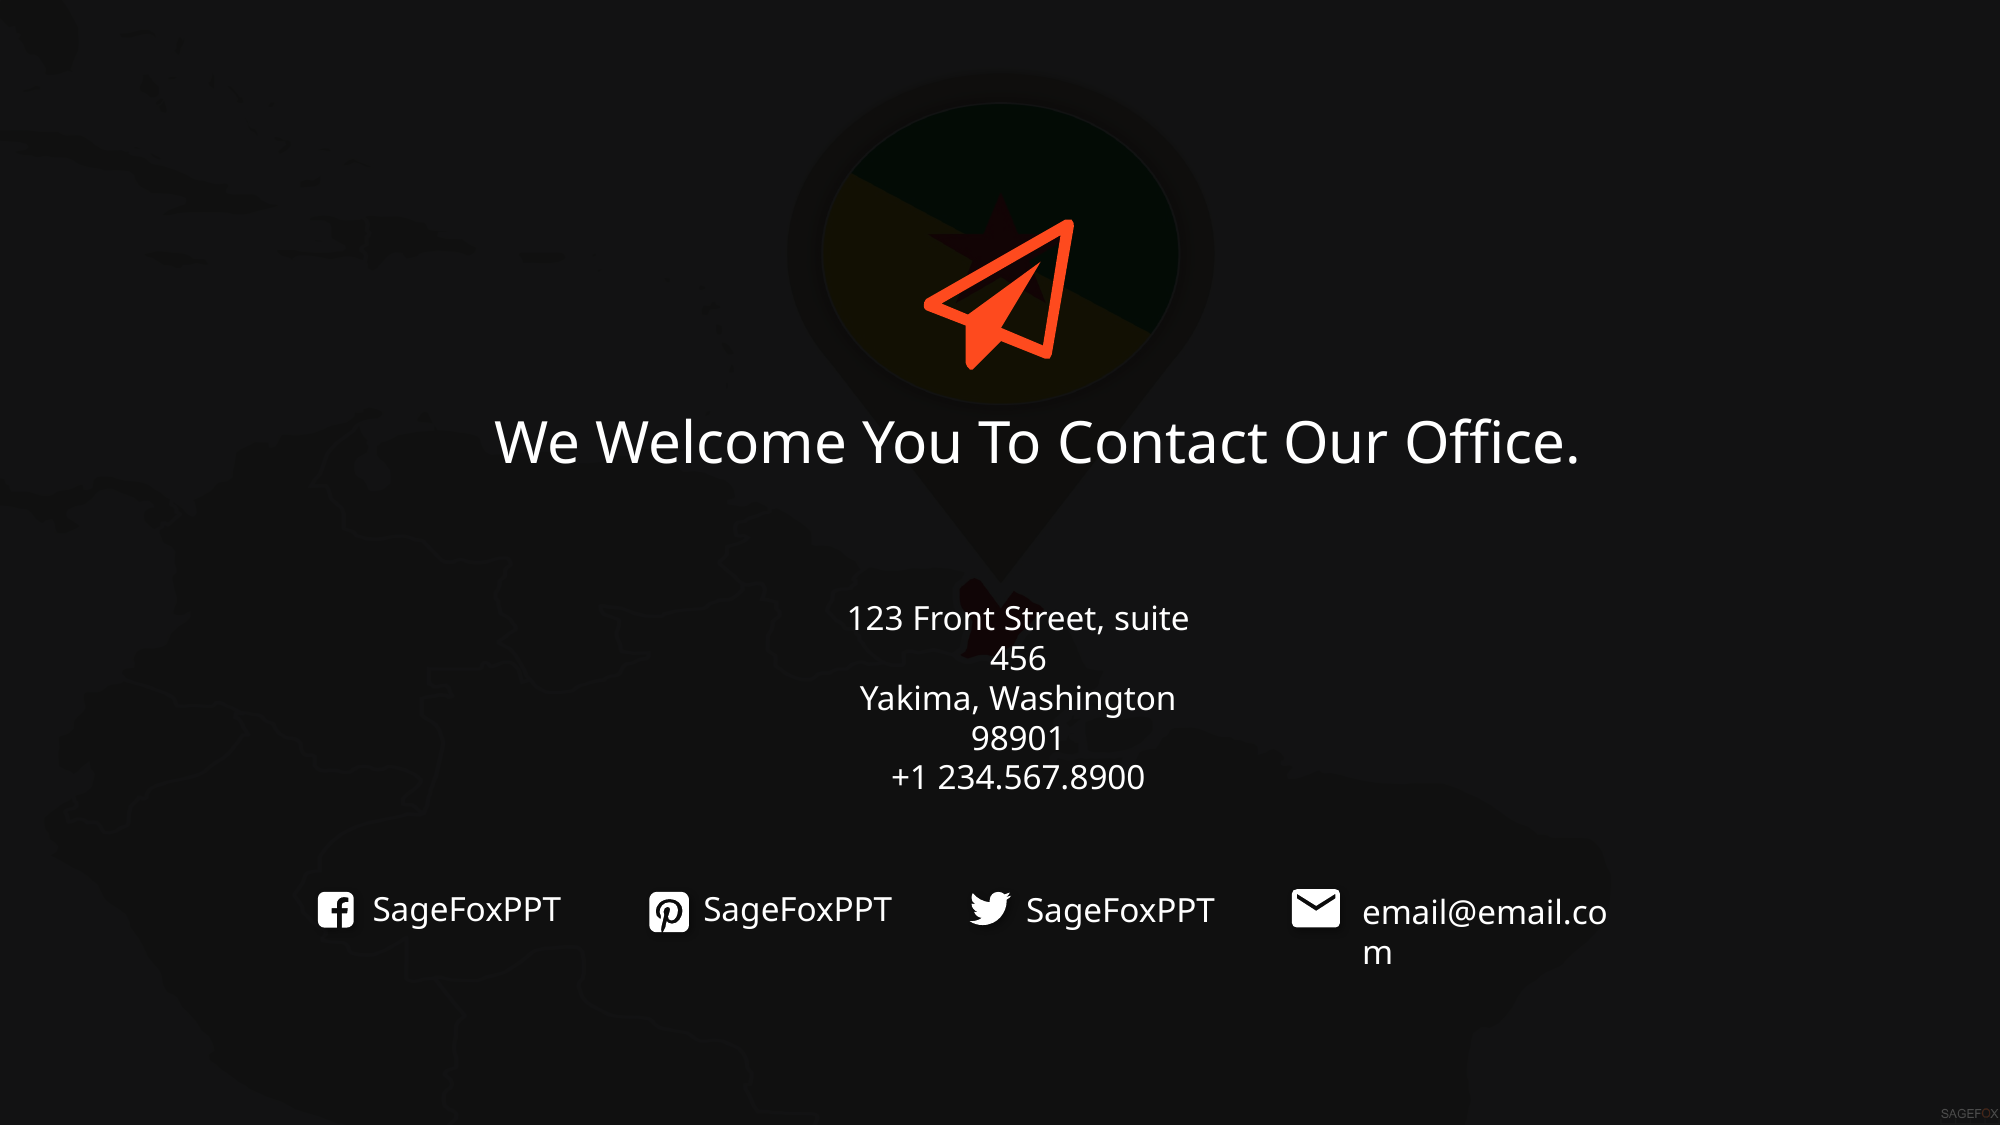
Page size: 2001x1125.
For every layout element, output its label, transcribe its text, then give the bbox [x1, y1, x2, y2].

text_box SageFoxPPT [357, 880, 598, 936]
text_box [317, 891, 354, 928]
text_box SageFoxPPT [1011, 881, 1252, 937]
text_box We Welcome You To Contact Our Office. [477, 398, 1598, 483]
text_box [0, 0, 2000, 1125]
text_box [649, 891, 688, 933]
text_box SageFoxPPT [688, 880, 929, 936]
text_box [969, 891, 1011, 926]
text_box email@email.com [1347, 884, 1649, 979]
text_box [923, 219, 1074, 370]
text_box [1291, 889, 1340, 928]
text_box 123 Front Street, suite 456 Yakima, Washington 98901 +1 234.567.8900 [808, 589, 1229, 804]
